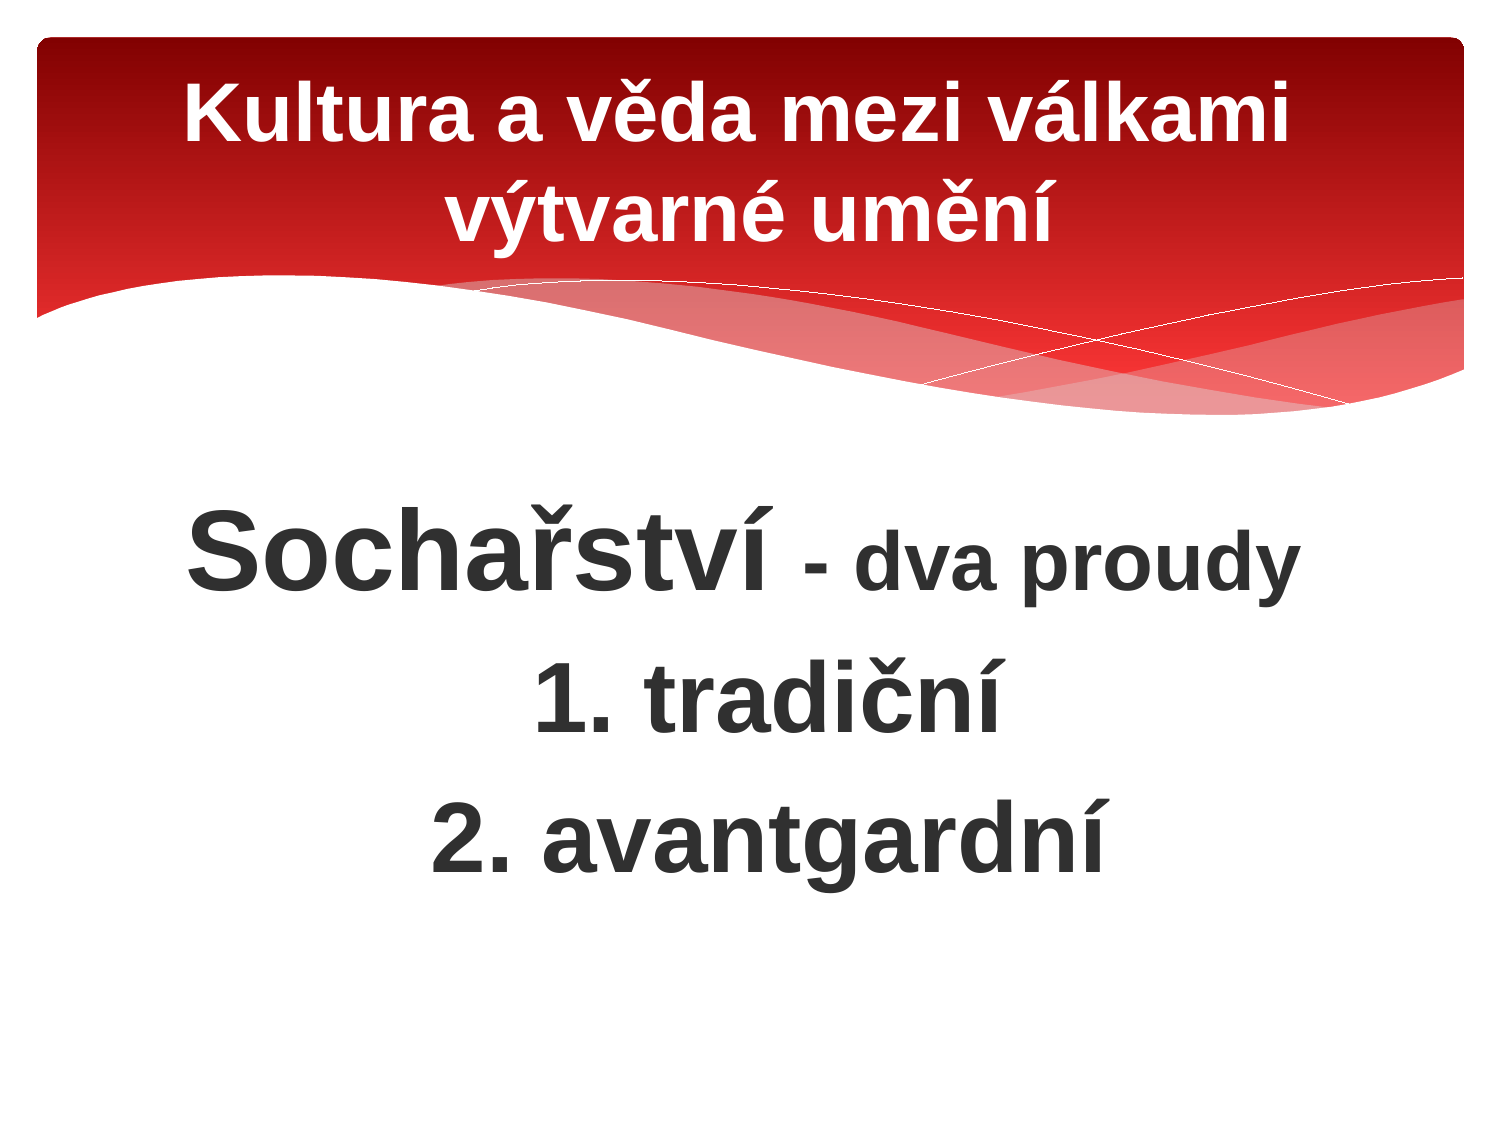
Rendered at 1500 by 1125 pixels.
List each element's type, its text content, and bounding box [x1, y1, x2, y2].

list Sochařství - dva proudy 1. tradiční 2. avantgardní [147, 468, 1363, 1034]
title Kultura a věda mezi válkami výtvarné umění [75, 55, 1425, 261]
